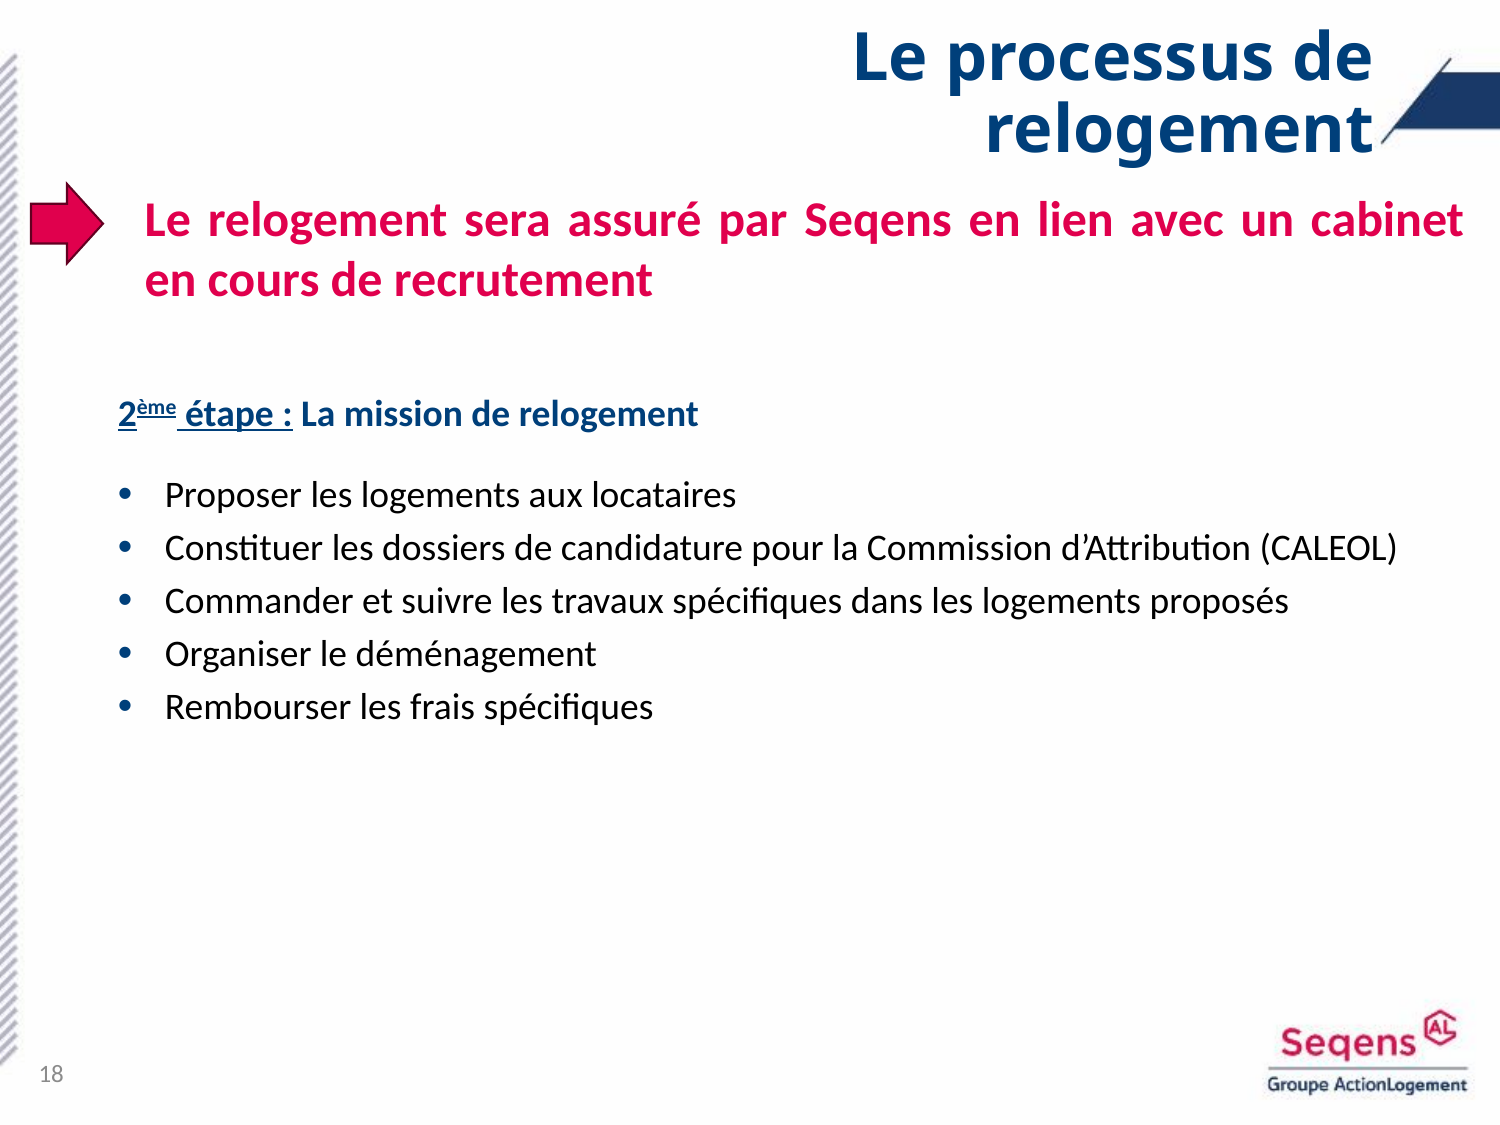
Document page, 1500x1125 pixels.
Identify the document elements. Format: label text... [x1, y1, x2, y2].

text_box Le relogement sera assuré par Seqens en lien avec un cabinet en cours de recrutement [129, 178, 1480, 314]
text_box [29, 181, 105, 267]
picture [0, 0, 1500, 1125]
text_box 2ème étape : La mission de relogement Proposer les logements aux locataires Constituer les dossiers de candidature pour la Commission d’Attribution (CALEOL) Commander et suivre les travaux spécifiques dans les logements proposés Organiser le déménagement Rembourser les frais spécifiques [102, 315, 1480, 1066]
text_box 18 [23, 1042, 361, 1103]
text_box Le processus de relogement [510, 59, 1390, 130]
